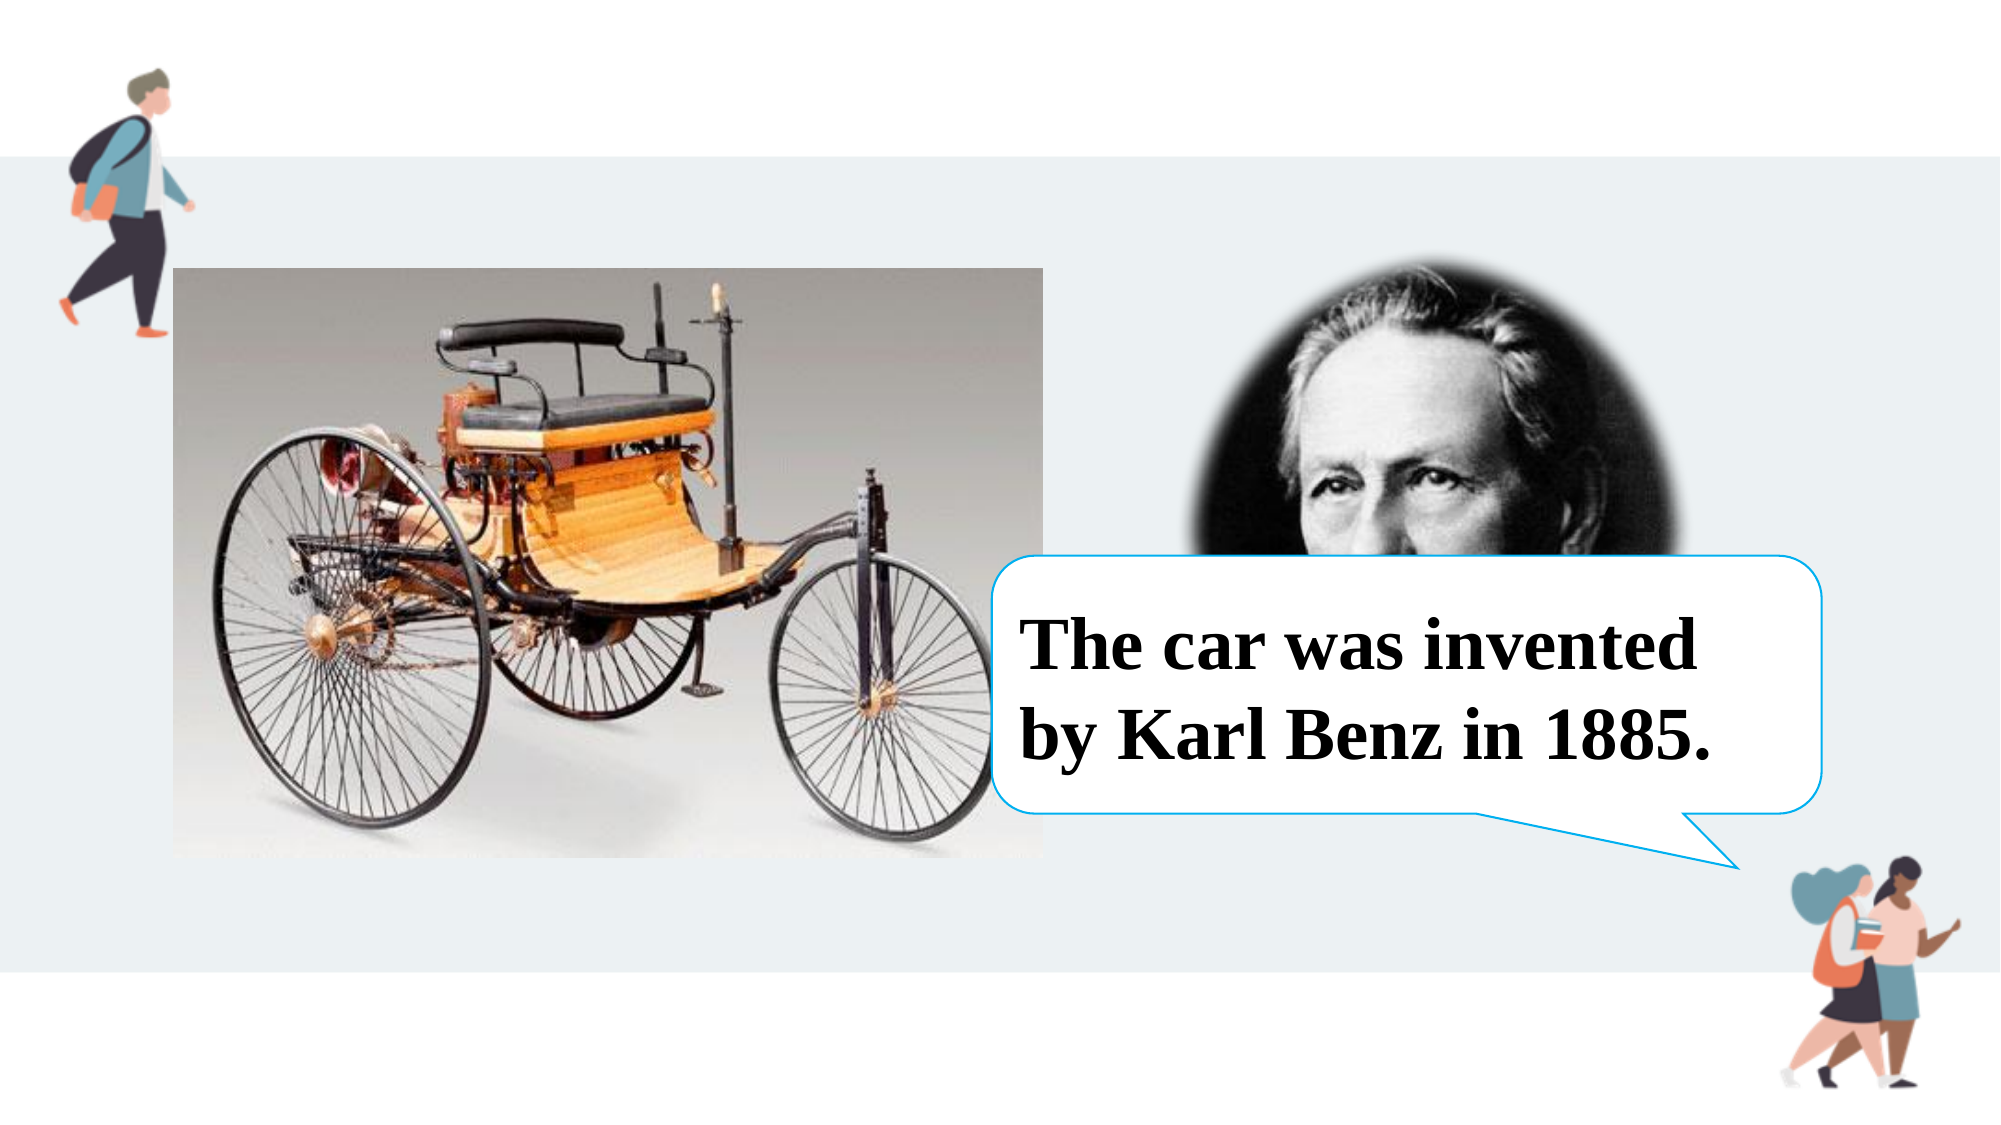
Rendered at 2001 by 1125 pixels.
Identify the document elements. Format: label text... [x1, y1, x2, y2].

text_box The car was invented by Karl Benz in 1885. [1043, 554, 1823, 870]
picture [0, 0, 2001, 1125]
